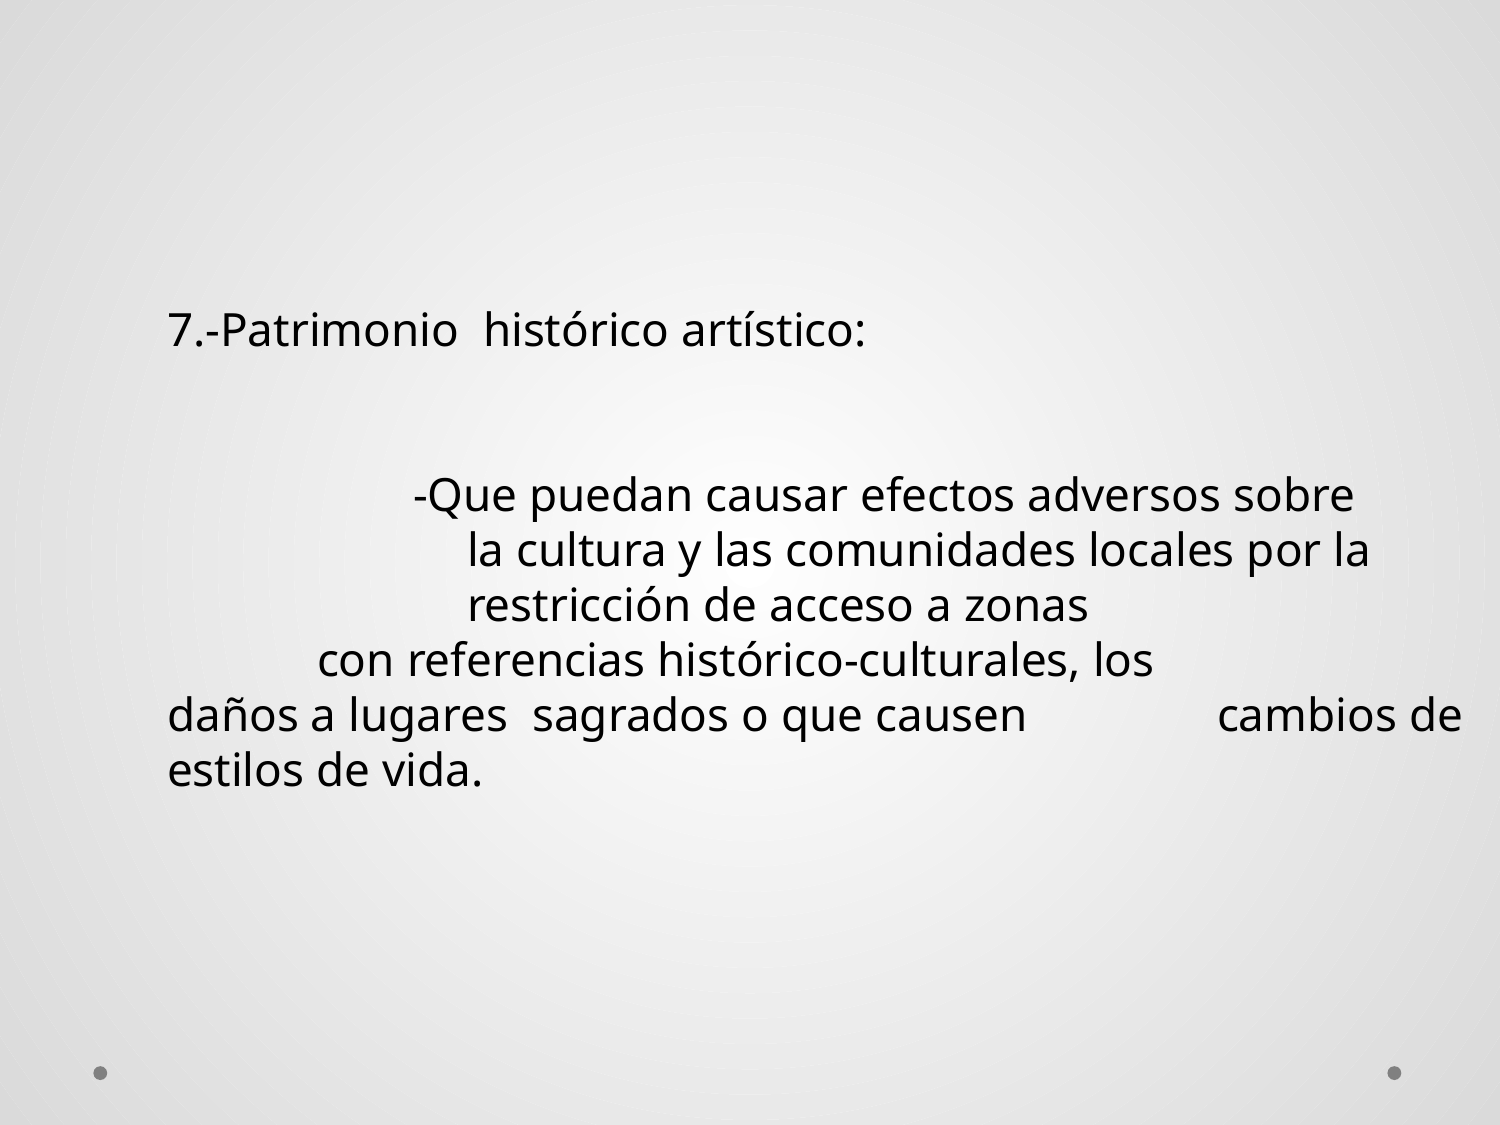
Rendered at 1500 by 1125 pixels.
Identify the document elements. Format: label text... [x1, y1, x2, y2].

text_box 7.-Patrimonio histórico artístico: -Que puedan causar efectos adversos sobre la cultura y las comunidades locales por la restricción de acceso a zonas con referencias histórico-culturales, los daños a lugares sagrados o que causen cambios de estilos de vida. [152, 292, 1500, 803]
